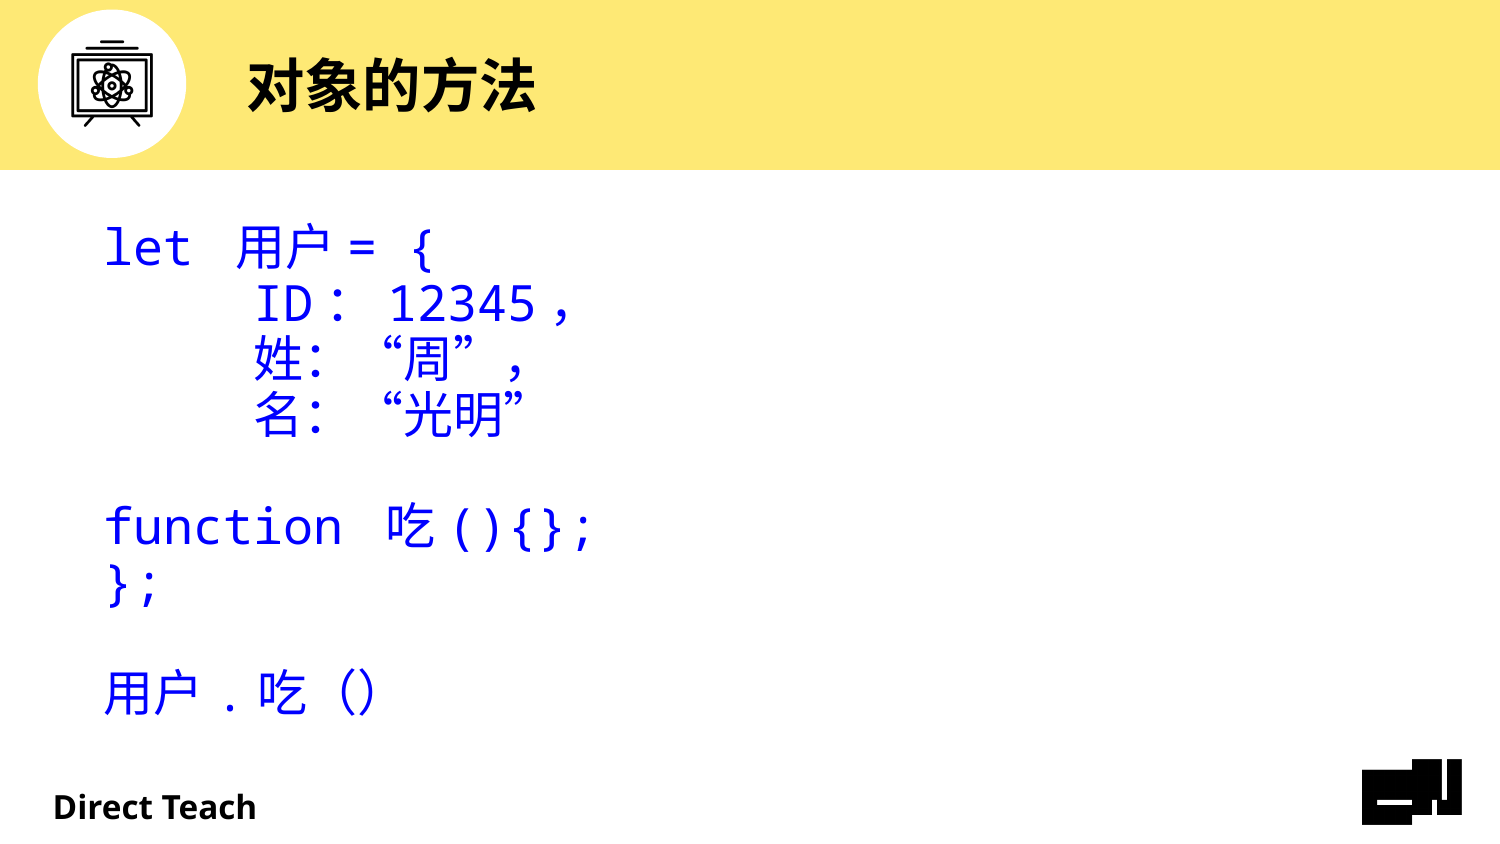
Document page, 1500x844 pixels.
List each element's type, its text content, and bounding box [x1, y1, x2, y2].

picture [1362, 759, 1462, 825]
title 对象的方法 [231, 9, 1463, 158]
list let 用户= { ID：12345， 姓：“周”， 名：“光明” function 吃(){}; }; 用户.吃（） [88, 206, 1425, 751]
picture [67, 38, 157, 129]
